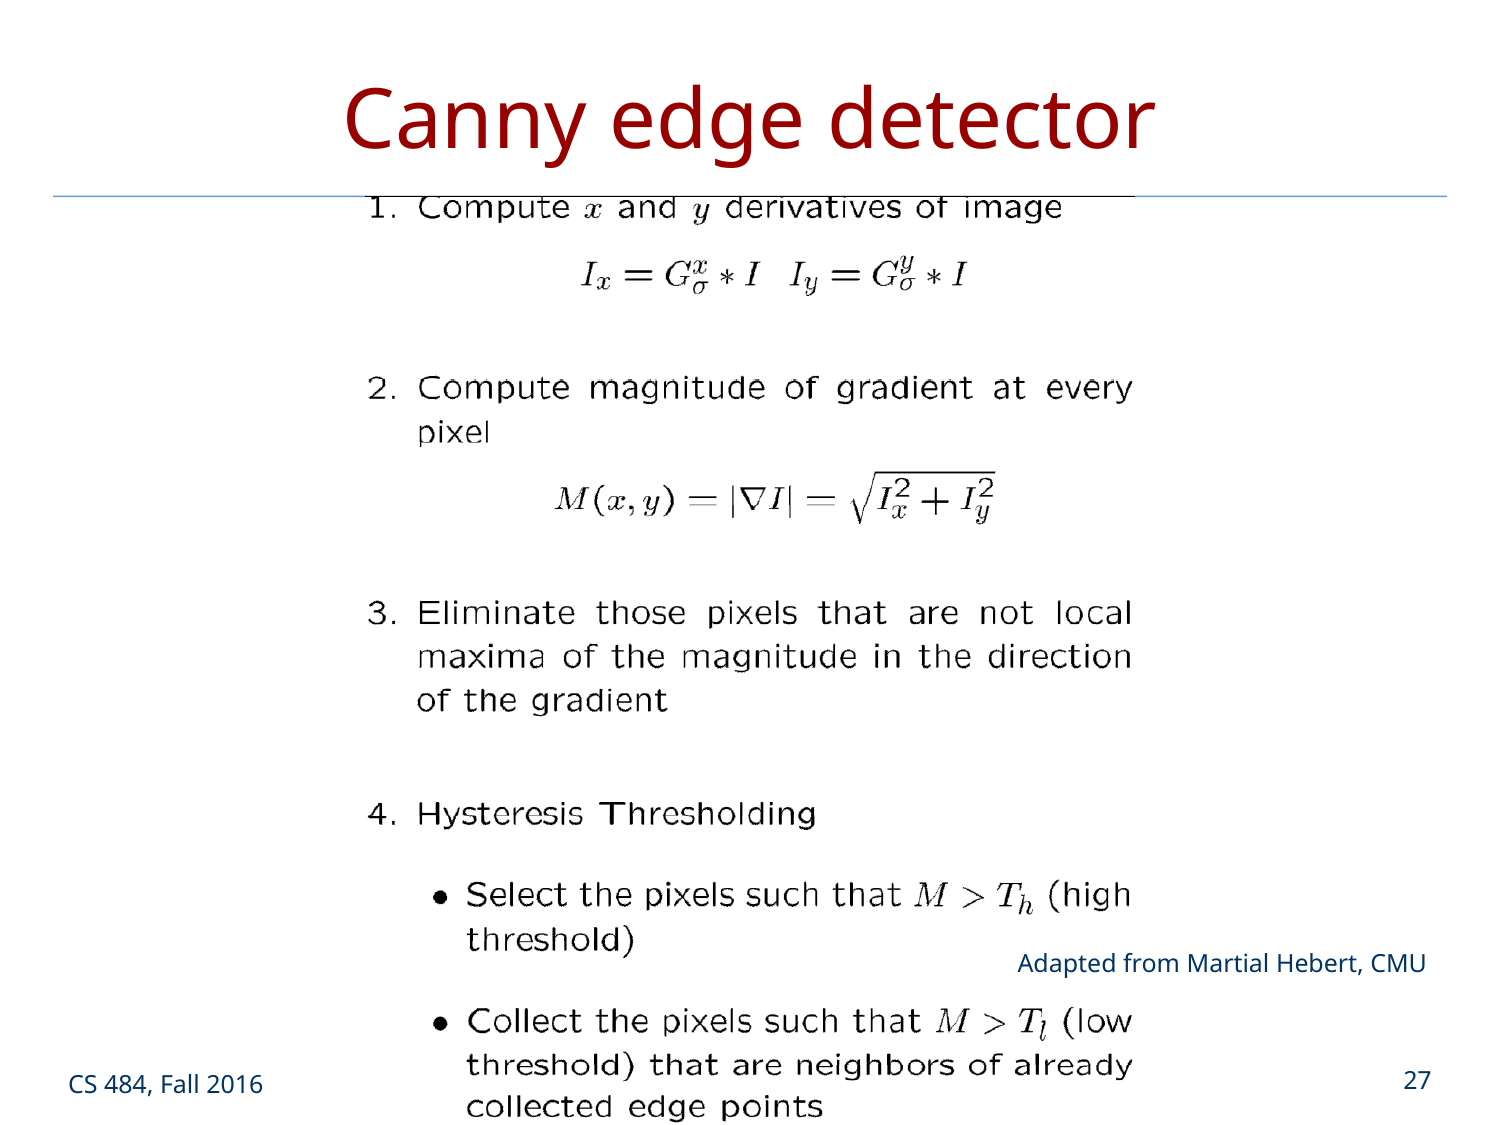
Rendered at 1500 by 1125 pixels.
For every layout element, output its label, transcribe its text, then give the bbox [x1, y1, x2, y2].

picture [364, 196, 1136, 1125]
slide_number 27 [1140, 1052, 1448, 1107]
title Canny edge detector [53, 31, 1447, 173]
slide_number CS 484, Fall 2016 [52, 1052, 359, 1107]
text_box Adapted from Martial Hebert, CMU [1140, 940, 1443, 986]
